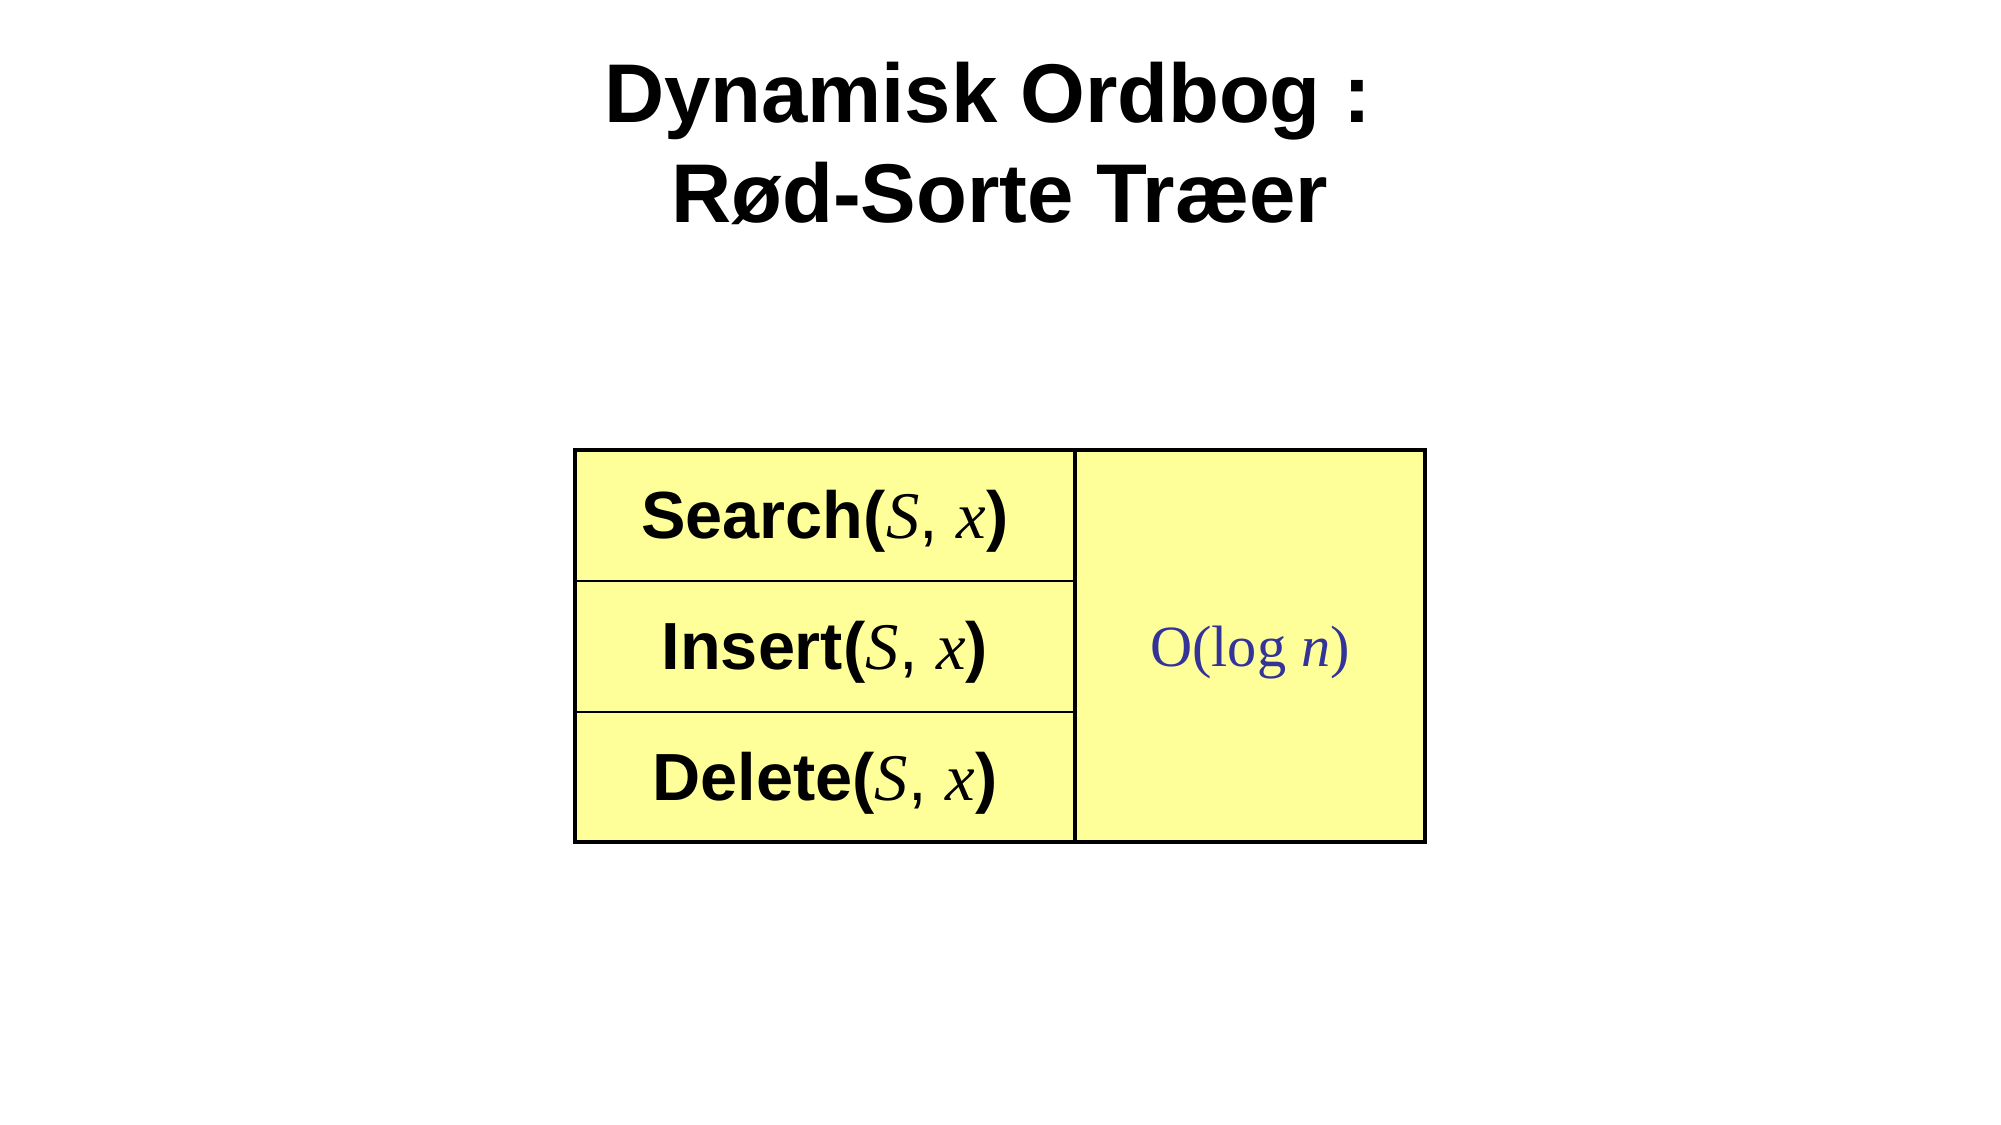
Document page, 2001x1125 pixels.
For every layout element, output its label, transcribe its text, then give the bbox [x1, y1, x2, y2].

table_header O(log n) [1077, 452, 1423, 840]
table_cell Insert(S, x) [577, 582, 1073, 711]
table_cell Delete(S, x) [577, 713, 1073, 840]
title Dynamisk Ordbog : Rød-Sorte Træer [99, 45, 1900, 233]
table_header Search(S, x) [577, 452, 1073, 580]
